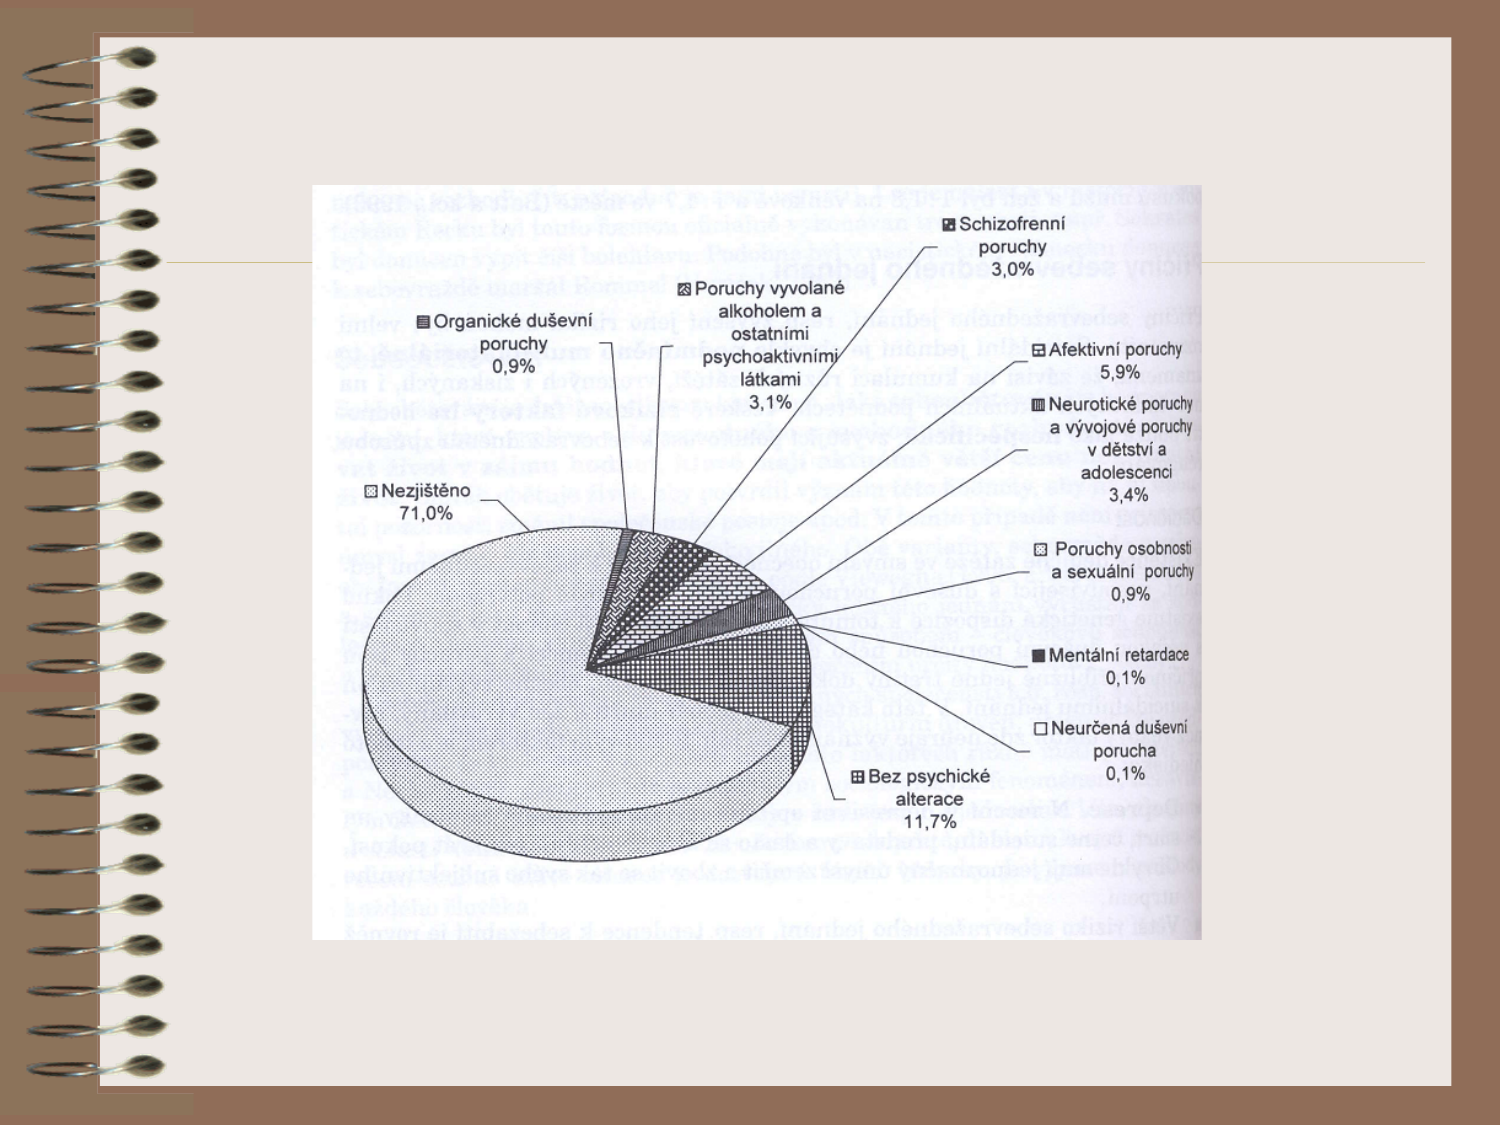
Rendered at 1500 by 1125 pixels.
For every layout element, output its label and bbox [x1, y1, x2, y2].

picture [312, 185, 1202, 940]
picture [0, 8, 194, 674]
picture [0, 692, 194, 1115]
